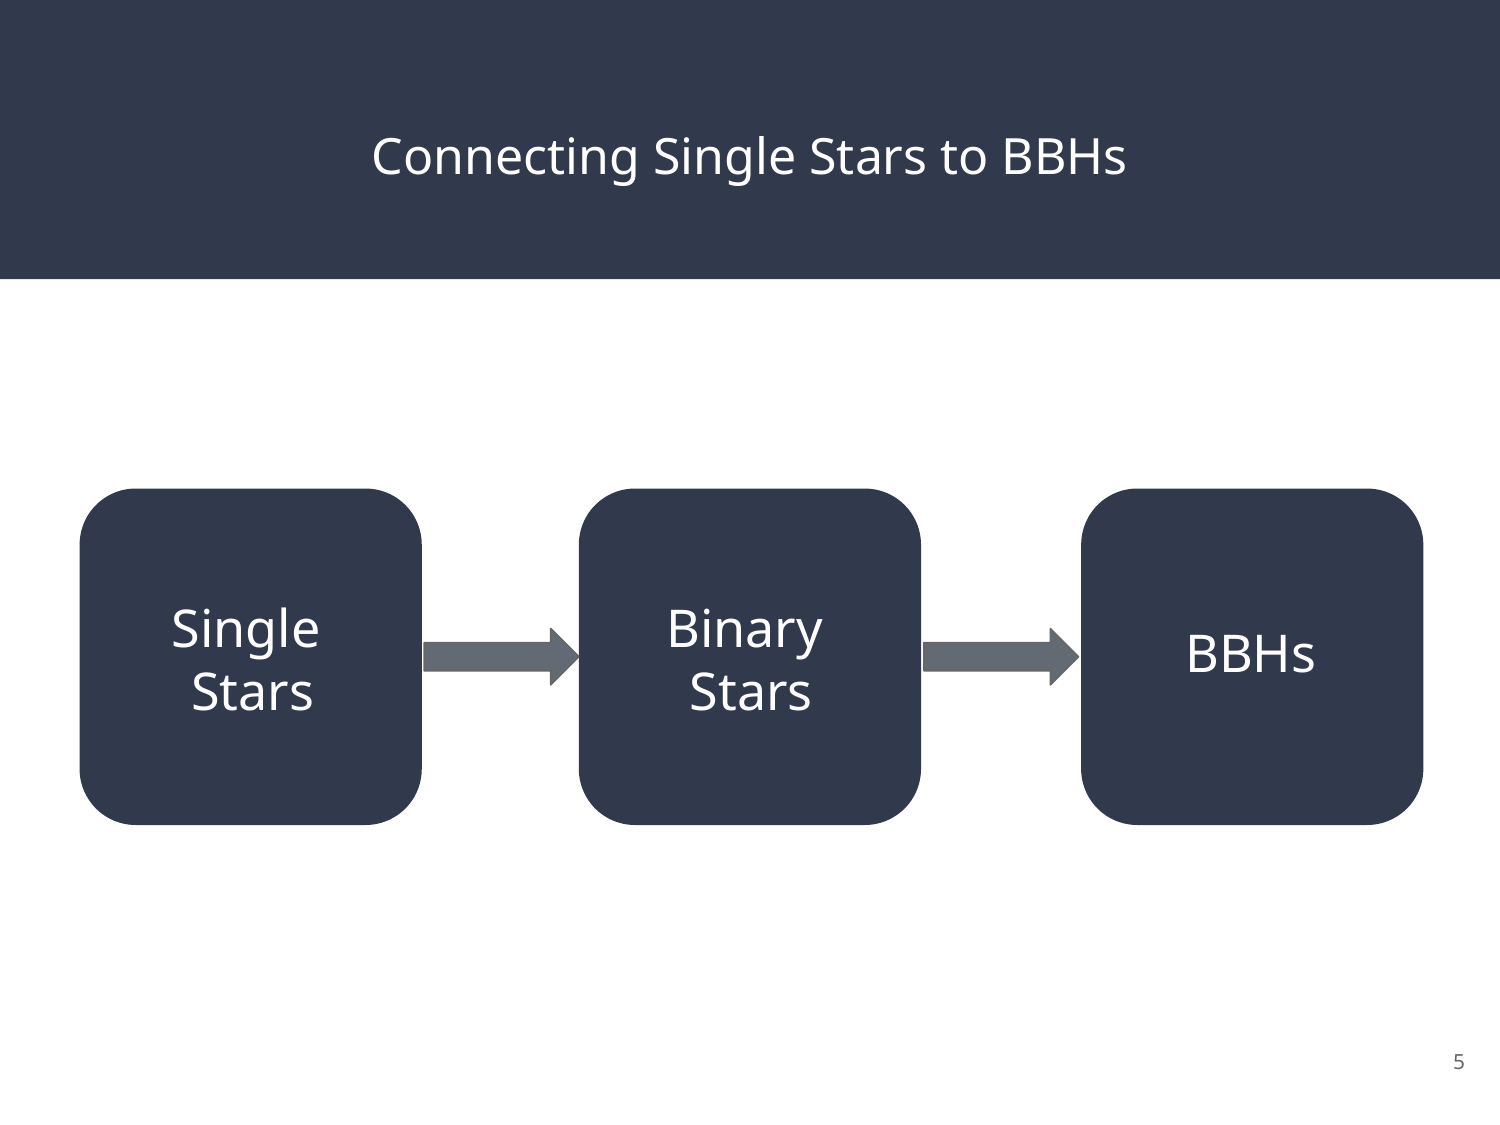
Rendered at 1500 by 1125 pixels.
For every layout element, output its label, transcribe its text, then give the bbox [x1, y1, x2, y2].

text_box [1081, 488, 1424, 826]
text_box BBHs [1142, 605, 1360, 821]
text_box [79, 488, 422, 826]
text_box [424, 628, 579, 685]
text_box Binary Stars [642, 580, 860, 796]
title Connecting Single Stars to BBHs [51, 109, 1449, 246]
text_box [923, 628, 1079, 685]
text_box Single Stars [144, 580, 362, 796]
slide_number 5 [1389, 1019, 1480, 1106]
text_box [578, 488, 922, 826]
